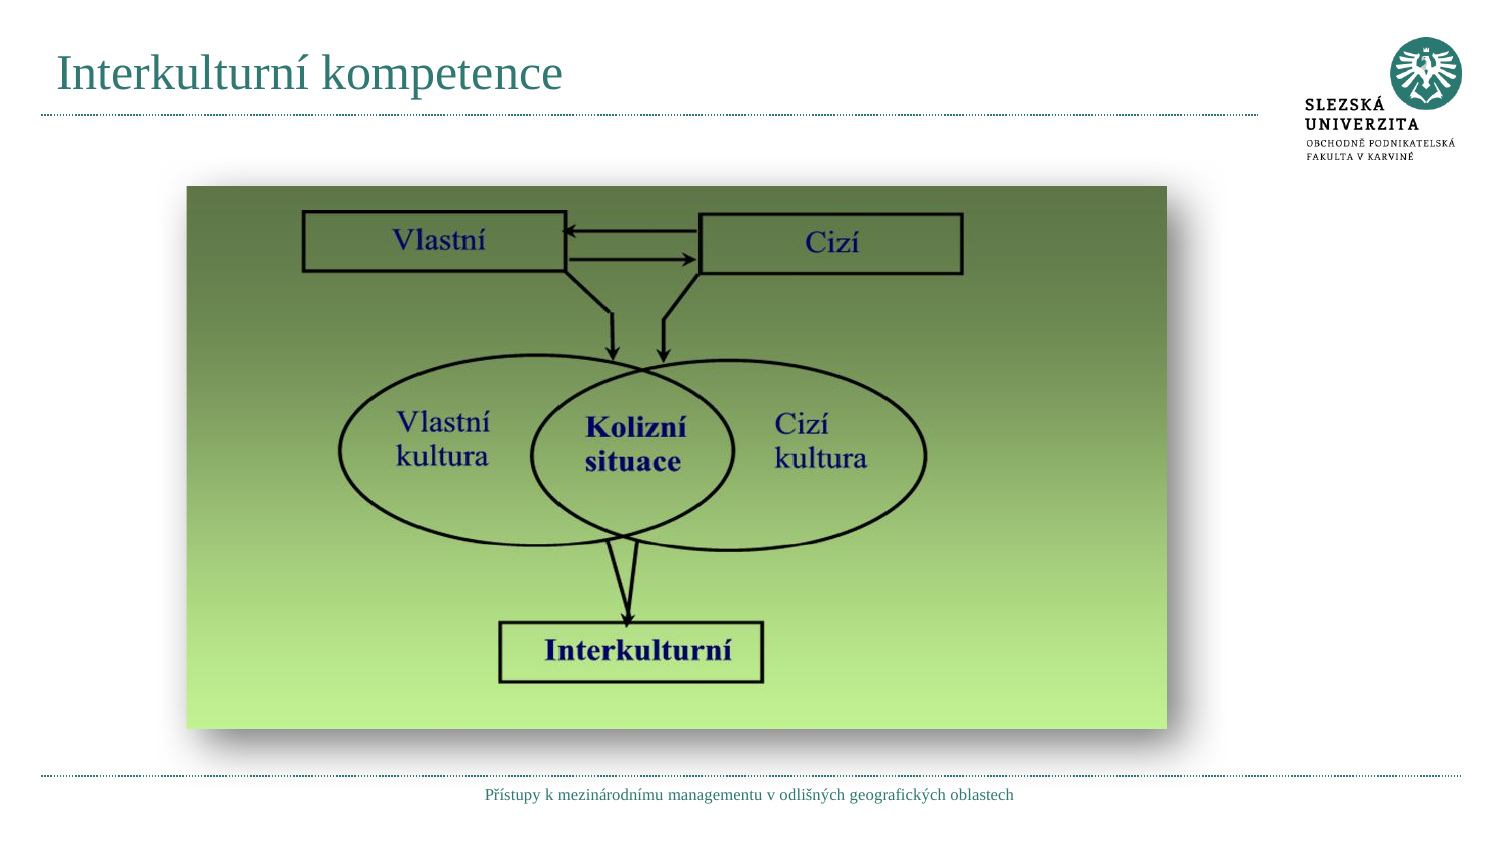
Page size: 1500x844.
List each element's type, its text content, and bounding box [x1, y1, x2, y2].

text_box [41, 118, 1235, 627]
text_box Přístupy k mezinárodnímu managementu v odlišných geografických oblastech [442, 778, 1058, 811]
picture [1305, 37, 1462, 160]
picture [186, 186, 1168, 730]
title Interkulturní kompetence [41, 32, 1164, 116]
